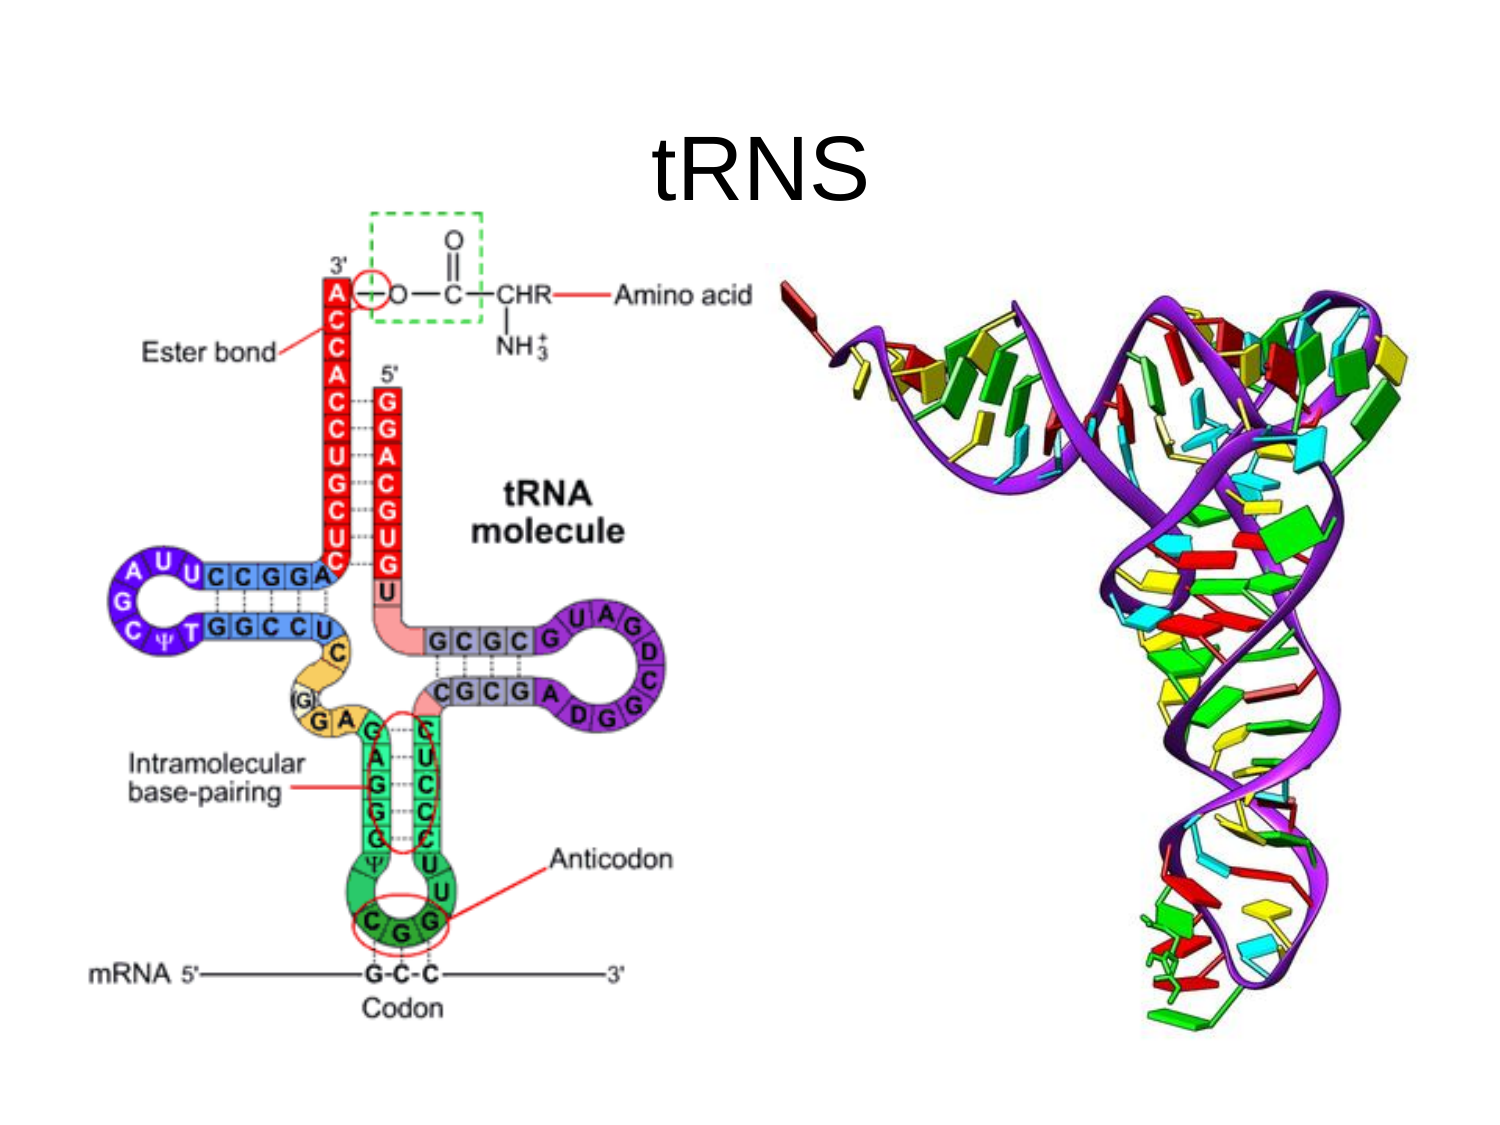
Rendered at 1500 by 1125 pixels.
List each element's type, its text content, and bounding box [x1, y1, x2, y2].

title tRNS [123, 42, 1400, 262]
picture [84, 207, 1498, 1046]
